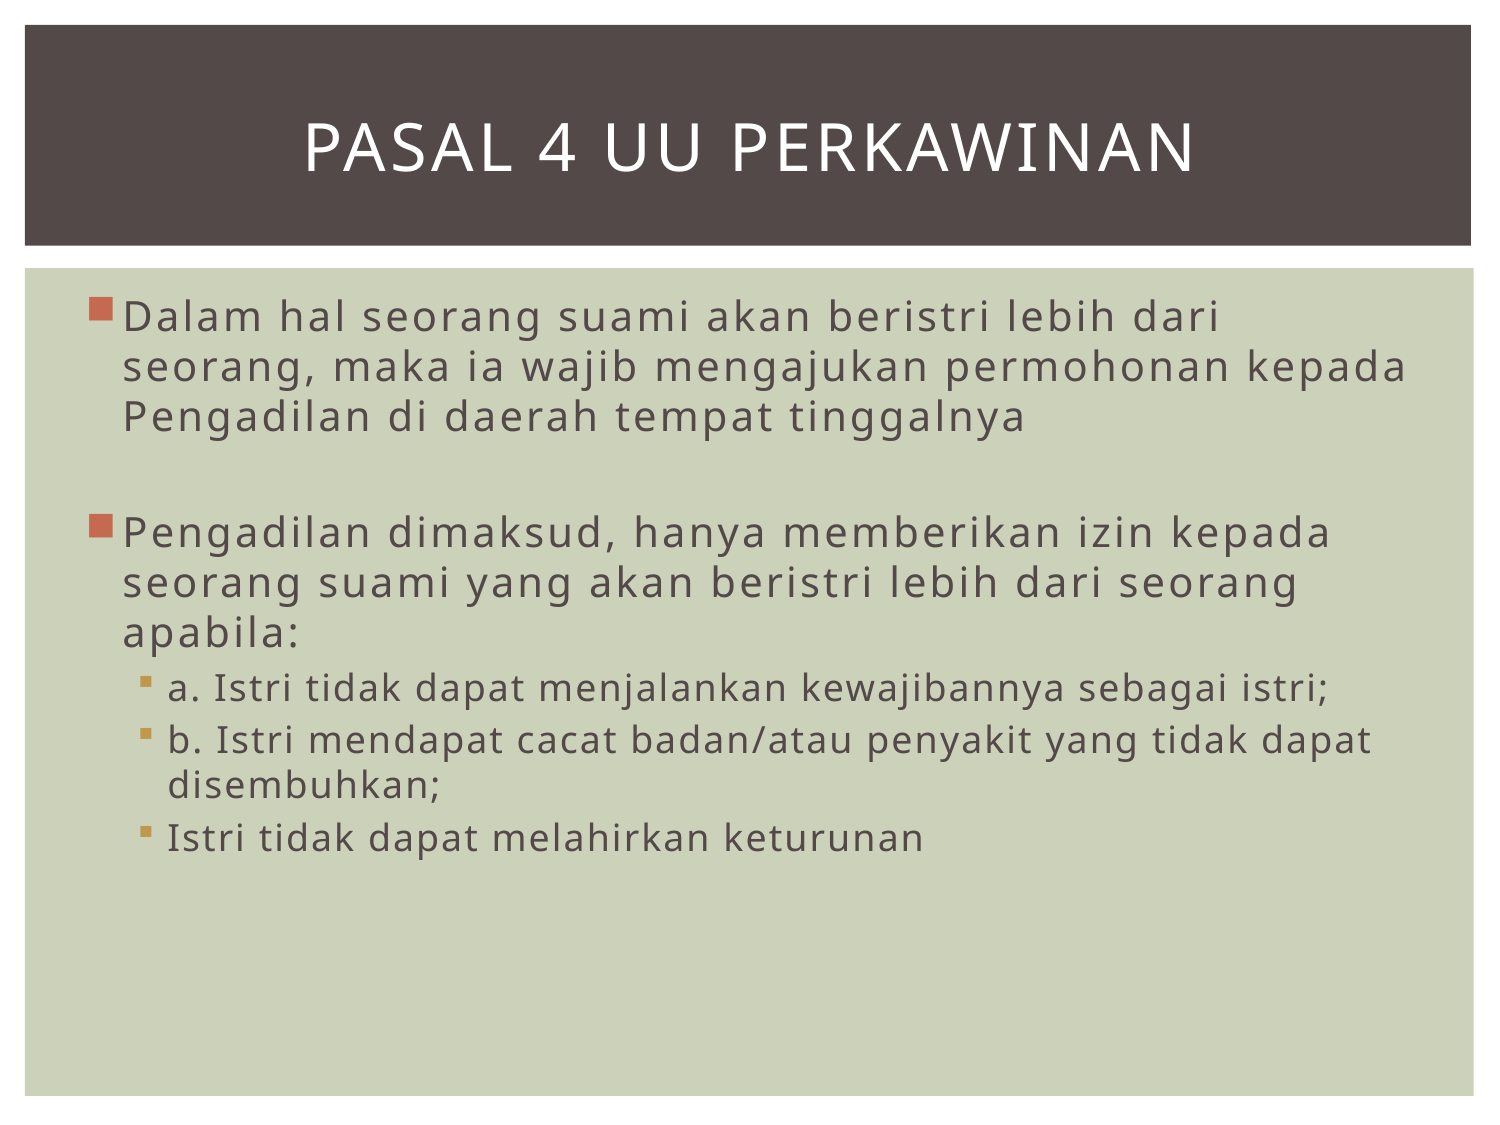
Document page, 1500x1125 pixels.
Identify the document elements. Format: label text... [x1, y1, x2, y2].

title Pasal 4 UU Perkawinan [62, 58, 1438, 232]
list Dalam hal seorang suami akan beristri lebih dari seorang, maka ia wajib mengajukan permohonan kepada Pengadilan di daerah tempat tinggalnya Pengadilan dimaksud, hanya memberikan izin kepada seorang suami yang akan beristri lebih dari seorang apabila: a. Istri tidak dapat menjalankan kewajibannya sebagai istri; b. Istri mendapat cacat badan/atau penyakit yang tidak dapat disembuhkan; Istri tidak dapat melahirkan keturunan [62, 281, 1442, 1005]
